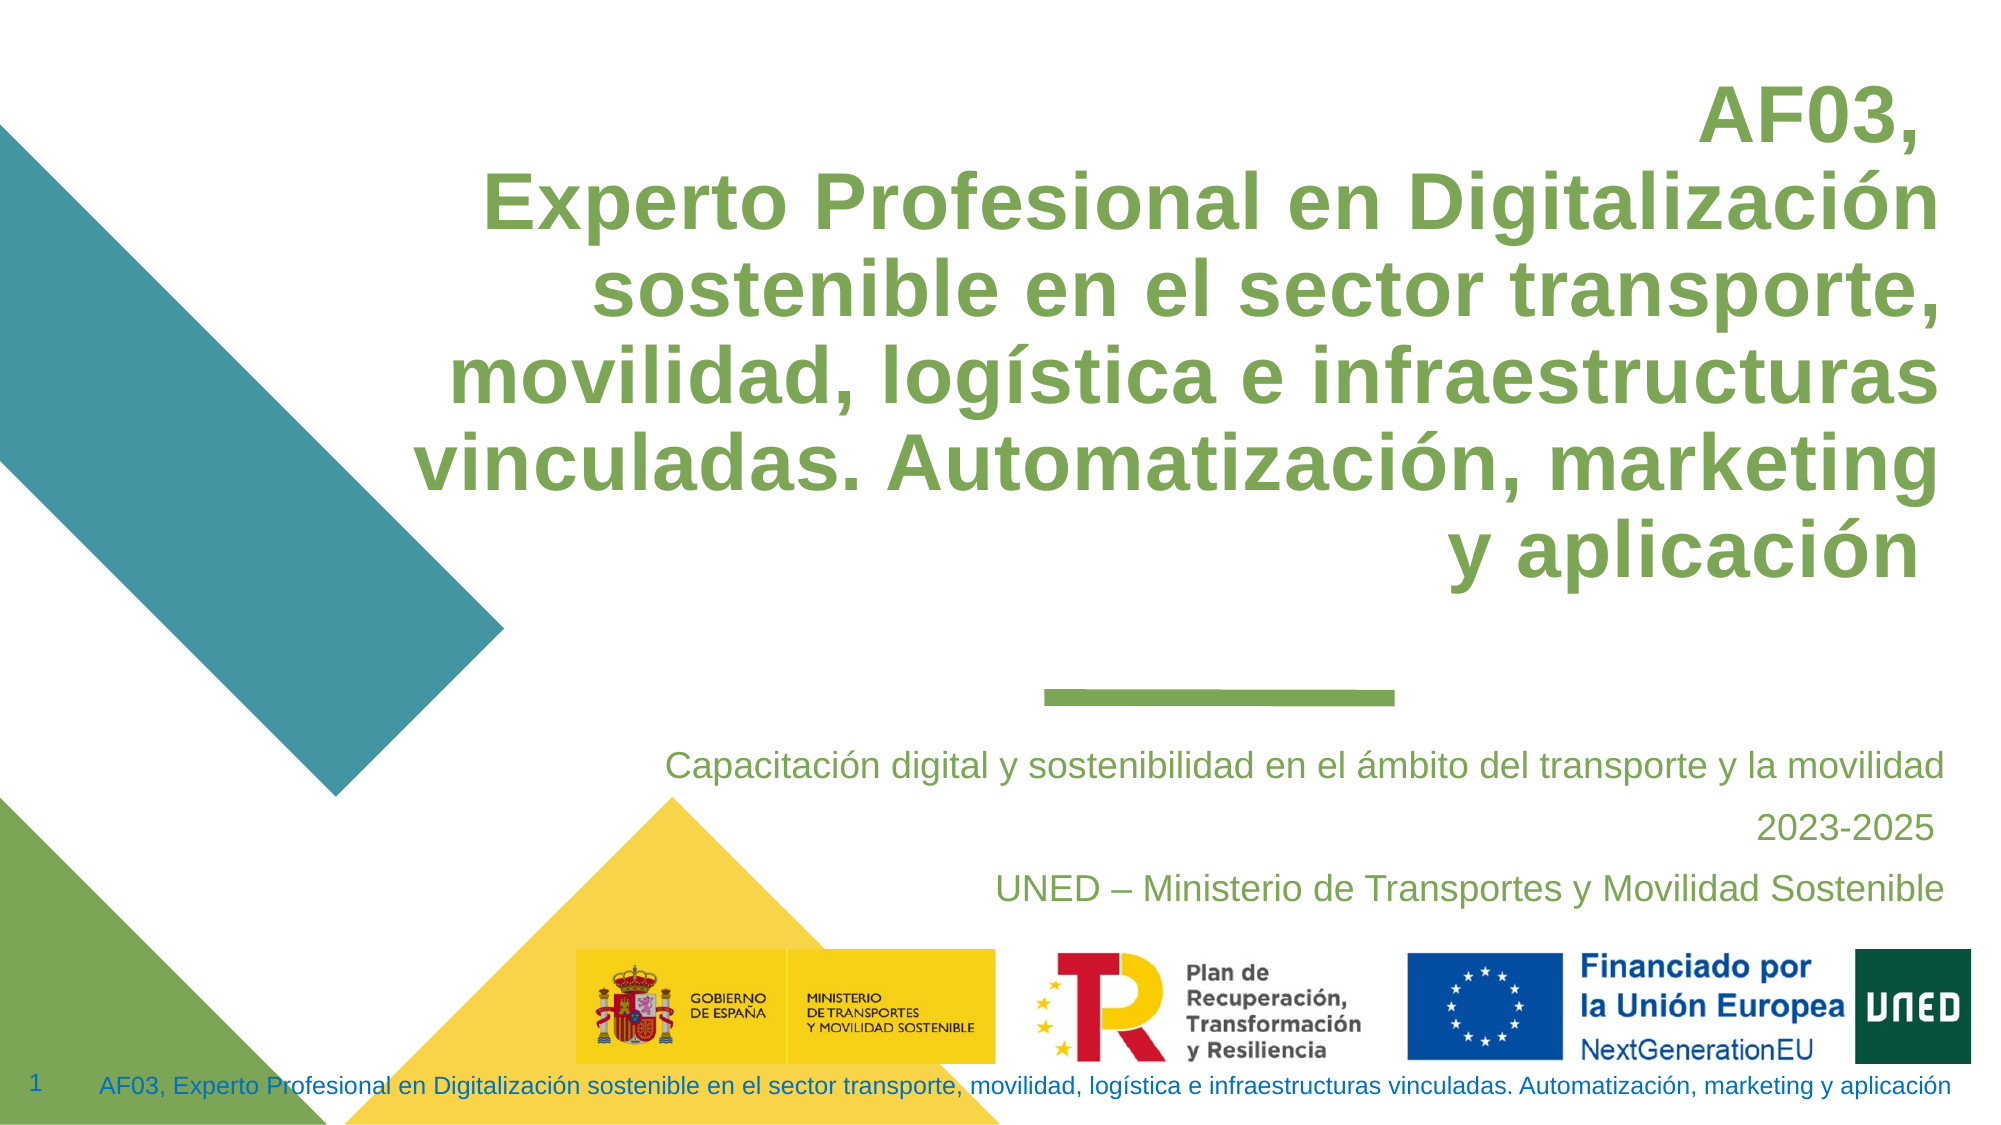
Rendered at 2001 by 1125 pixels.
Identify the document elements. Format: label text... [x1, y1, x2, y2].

text_box AF03, Experto Profesional en Digitalización sostenible en el sector transporte, movilidad, logística e infraestructuras vinculadas. Automatización, marketing y aplicación [350, 66, 1946, 596]
picture [576, 949, 1972, 1061]
footer AF03, Experto Profesional en Digitalización sostenible en el sector transporte, movilidad, logística e infraestructuras vinculadas. Automatización, marketing y aplicación [71, 1061, 1972, 1125]
list Capacitación digital y sostenibilidad en el ámbito del transporte y la movilidad 2023-2025 UNED – Ministerio de Transportes y Movilidad Sostenible [601, 746, 1946, 903]
slide_number 1 [28, 1066, 71, 1107]
